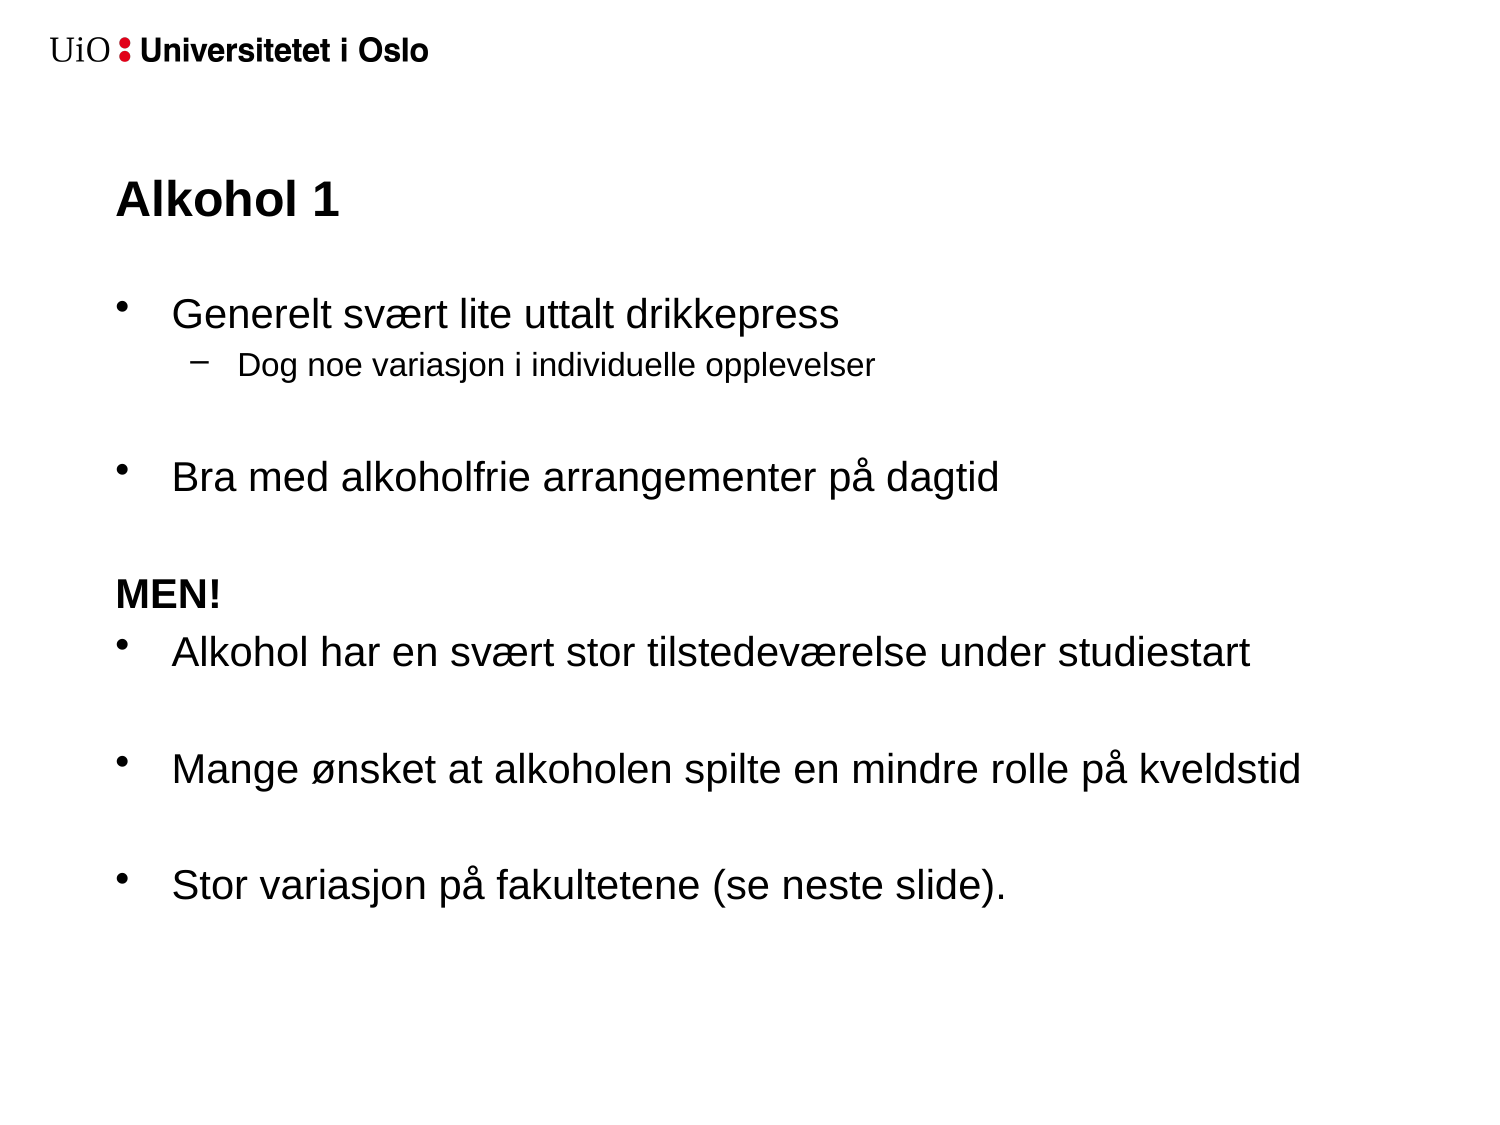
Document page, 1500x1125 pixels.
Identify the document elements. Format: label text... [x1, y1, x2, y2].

picture [50, 37, 428, 62]
list Generelt svært lite uttalt drikkepress Dog noe variasjon i individuelle opplevelser Bra med alkoholfrie arrangementer på dagtid MEN! Alkohol har en svært stor tilstedeværelse under studiestart Mange ønsket at alkoholen spilte en mindre rolle på kveldstid Stor variasjon på fakultetene (se neste slide). [100, 278, 1426, 1001]
title Alkohol 1 [100, 137, 1426, 256]
